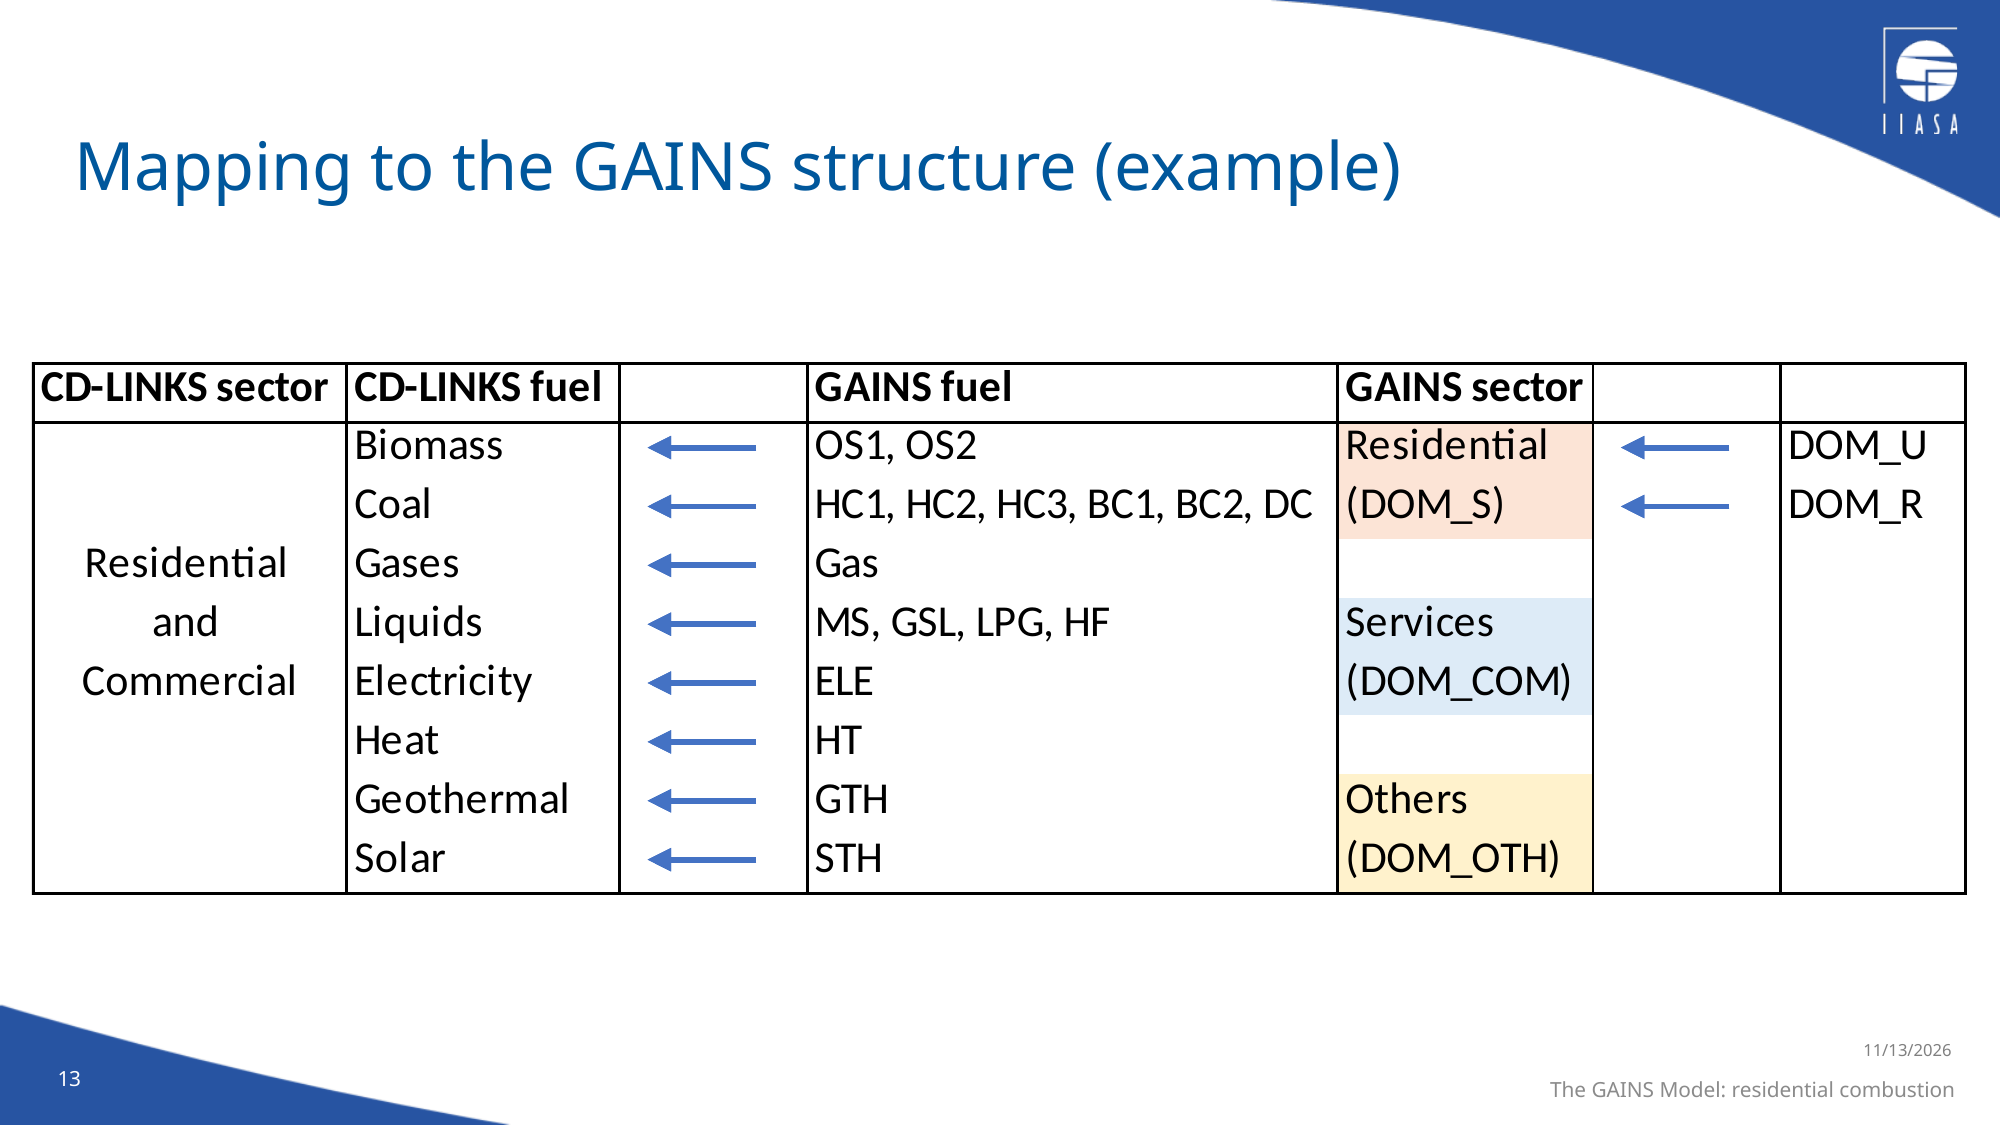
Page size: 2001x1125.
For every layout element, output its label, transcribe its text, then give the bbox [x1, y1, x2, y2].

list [31, 362, 1970, 898]
slide_number 13 [42, 1042, 493, 1102]
picture [0, 0, 2000, 1125]
footer The GAINS Model: residential combustion [444, 1068, 1970, 1109]
title Mapping to the GAINS structure (example) [59, 111, 1808, 227]
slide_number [467, 1032, 1958, 1068]
